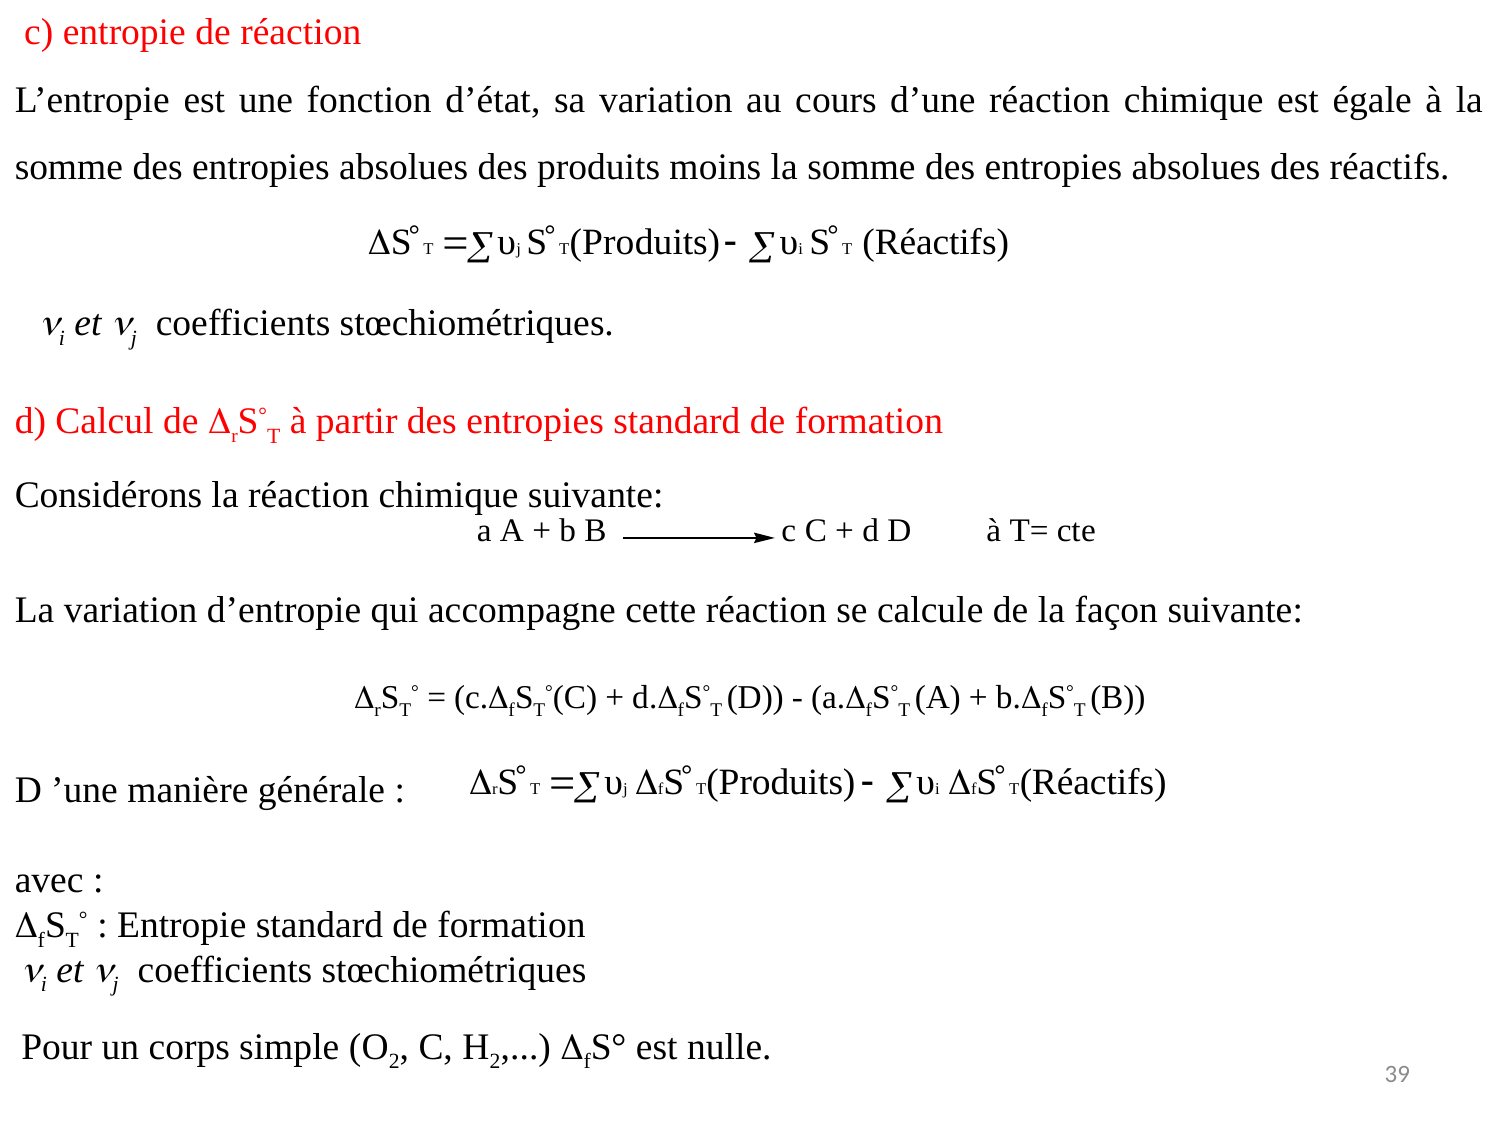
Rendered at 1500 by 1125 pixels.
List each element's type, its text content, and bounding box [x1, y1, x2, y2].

text_box c) entropie de réaction L’entropie est une fonction d’état, sa variation au cours d’une réaction chimique est égale à la somme des entropies absolues des produits moins la somme des entropies absolues des réactifs. [0, 0, 1500, 263]
slide_number 39 [1074, 1042, 1425, 1103]
text_box i et j coefficients stœchiométriques. [24, 290, 630, 357]
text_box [364, 223, 1015, 270]
text_box i et j coefficients stœchiométriques Pour un corps simple (O2, C, H2,...) fS° est nulle. [6, 937, 788, 1081]
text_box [465, 763, 1173, 809]
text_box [476, 515, 1096, 550]
text_box d) Calcul de rS°T à partir des entropies standard de formation Considérons la réaction chimique suivante: La variation d’entropie qui accompagne cette réaction se calcule de la façon suivante: rST° = (c.fST°(C) + d.fS°T (D)) - (a.fS°T (A) + b.fS°T (B)) D ’une manière générale : avec : fST° : Entropie standard de formation [0, 363, 1500, 1004]
